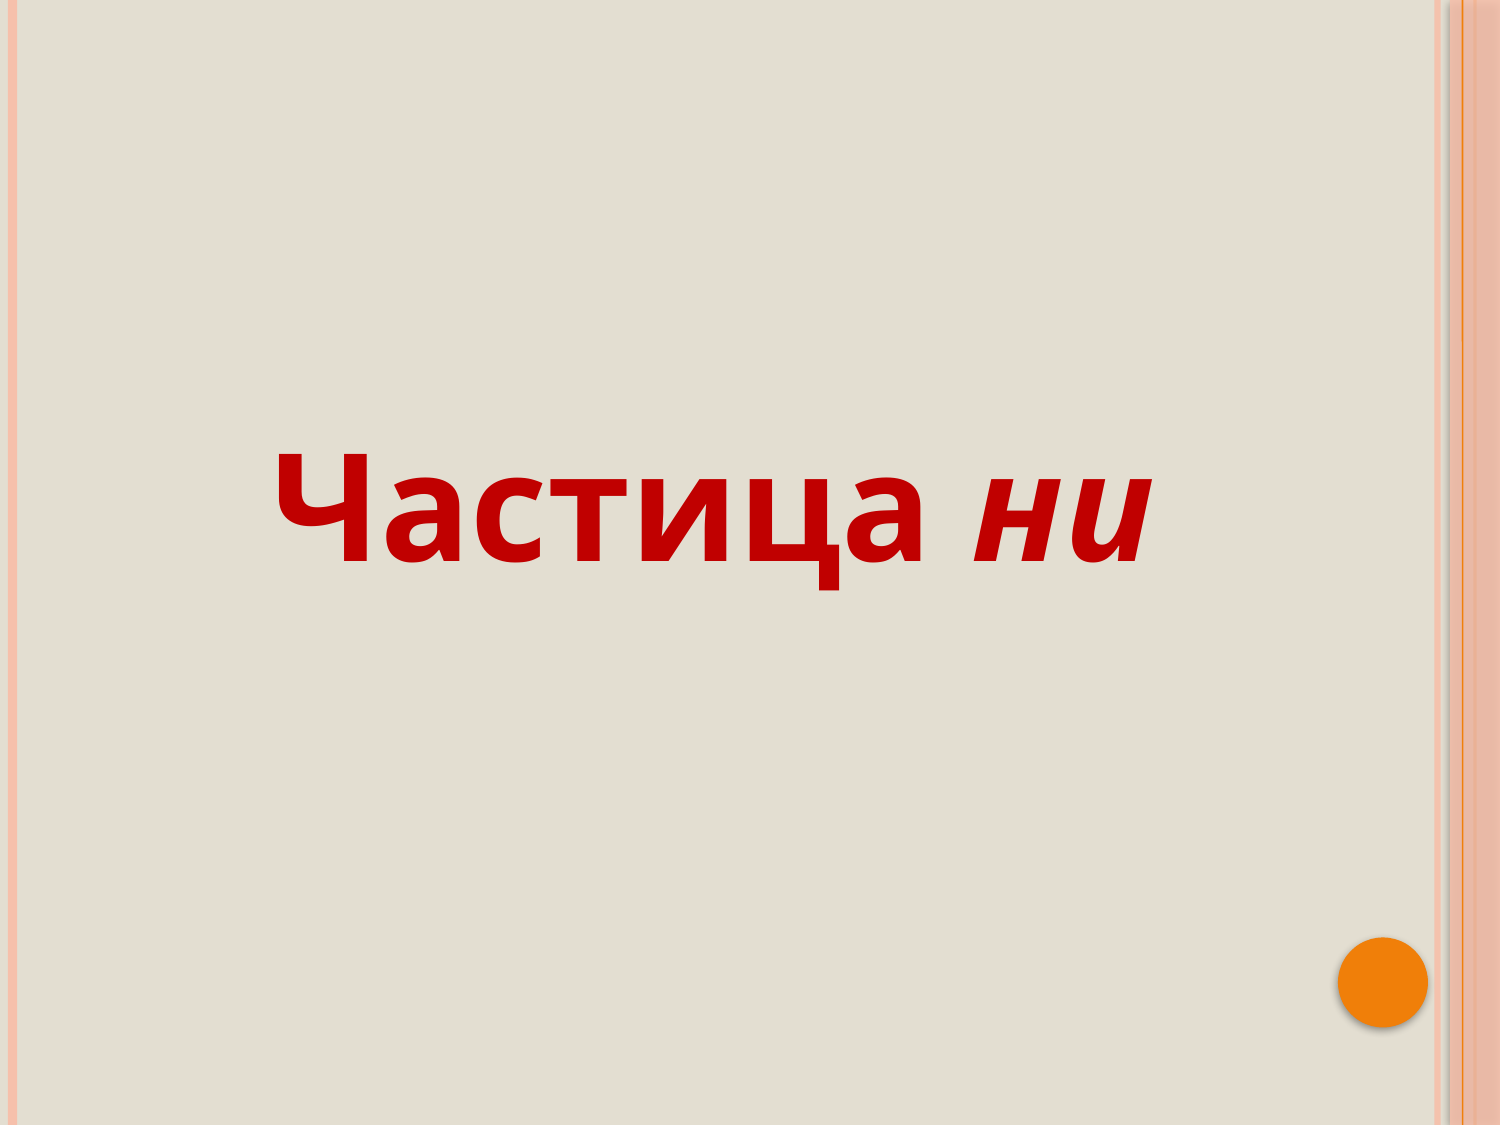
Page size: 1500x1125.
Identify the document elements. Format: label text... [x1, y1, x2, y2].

text_box Частица ни [41, 403, 1424, 599]
